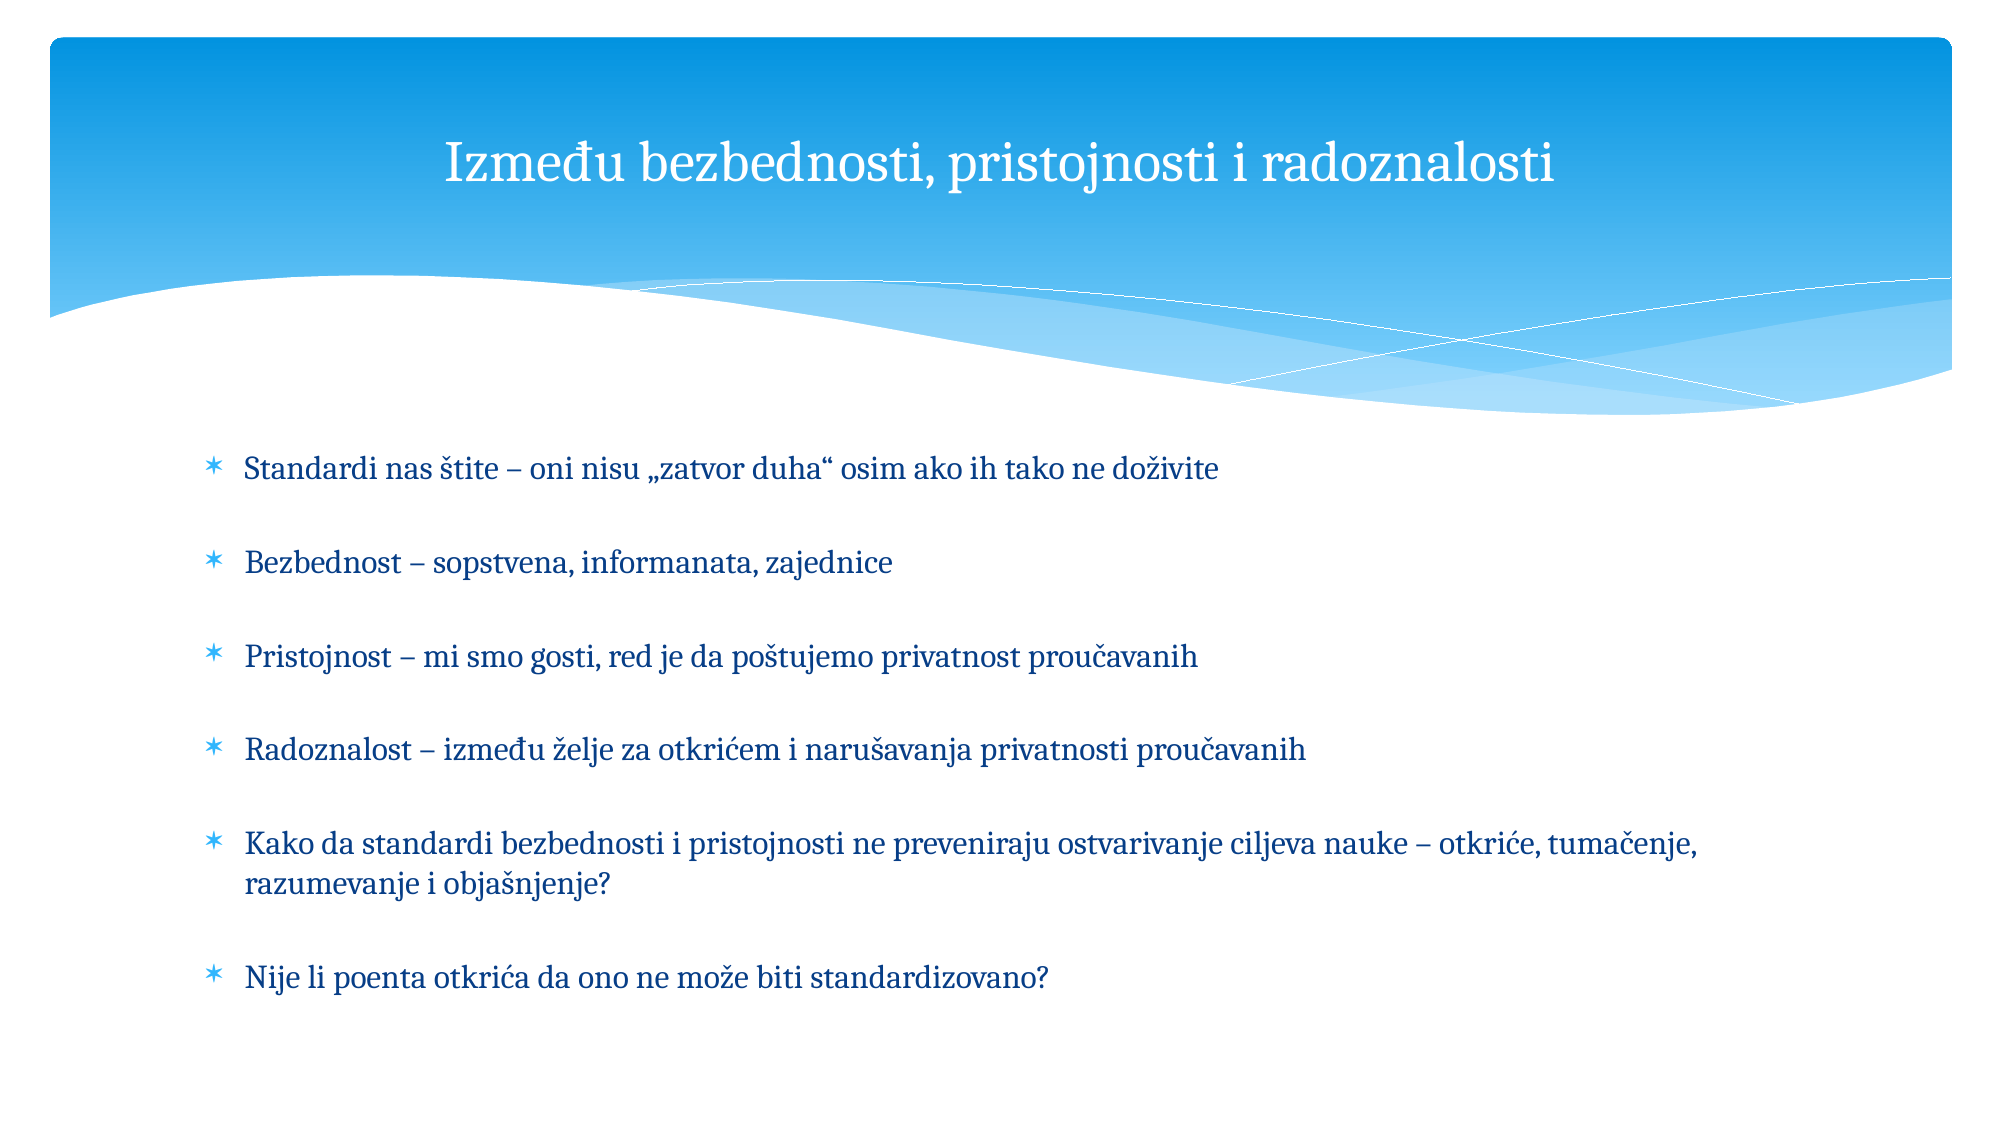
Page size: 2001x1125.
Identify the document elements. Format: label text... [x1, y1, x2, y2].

list Standardi nas štite – oni nisu „zatvor duha“ osim ako ih tako ne doživite Bezbednost – sopstvena, informanata, zajednice Pristojnost – mi smo gosti, red je da poštujemo privatnost proučavanih Radoznalost – između želje za otkrićem i narušavanja privatnosti proučavanih Kako da standardi bezbednosti i pristojnosti ne preveniraju ostvarivanje ciljeva nauke – otkriće, tumačenje, razumevanje i objašnjenje? Nije li poenta otkrića da ono ne može biti standardizovano? [190, 438, 1812, 1005]
title Između bezbednosti, pristojnosti i radoznalosti [99, 55, 1900, 261]
